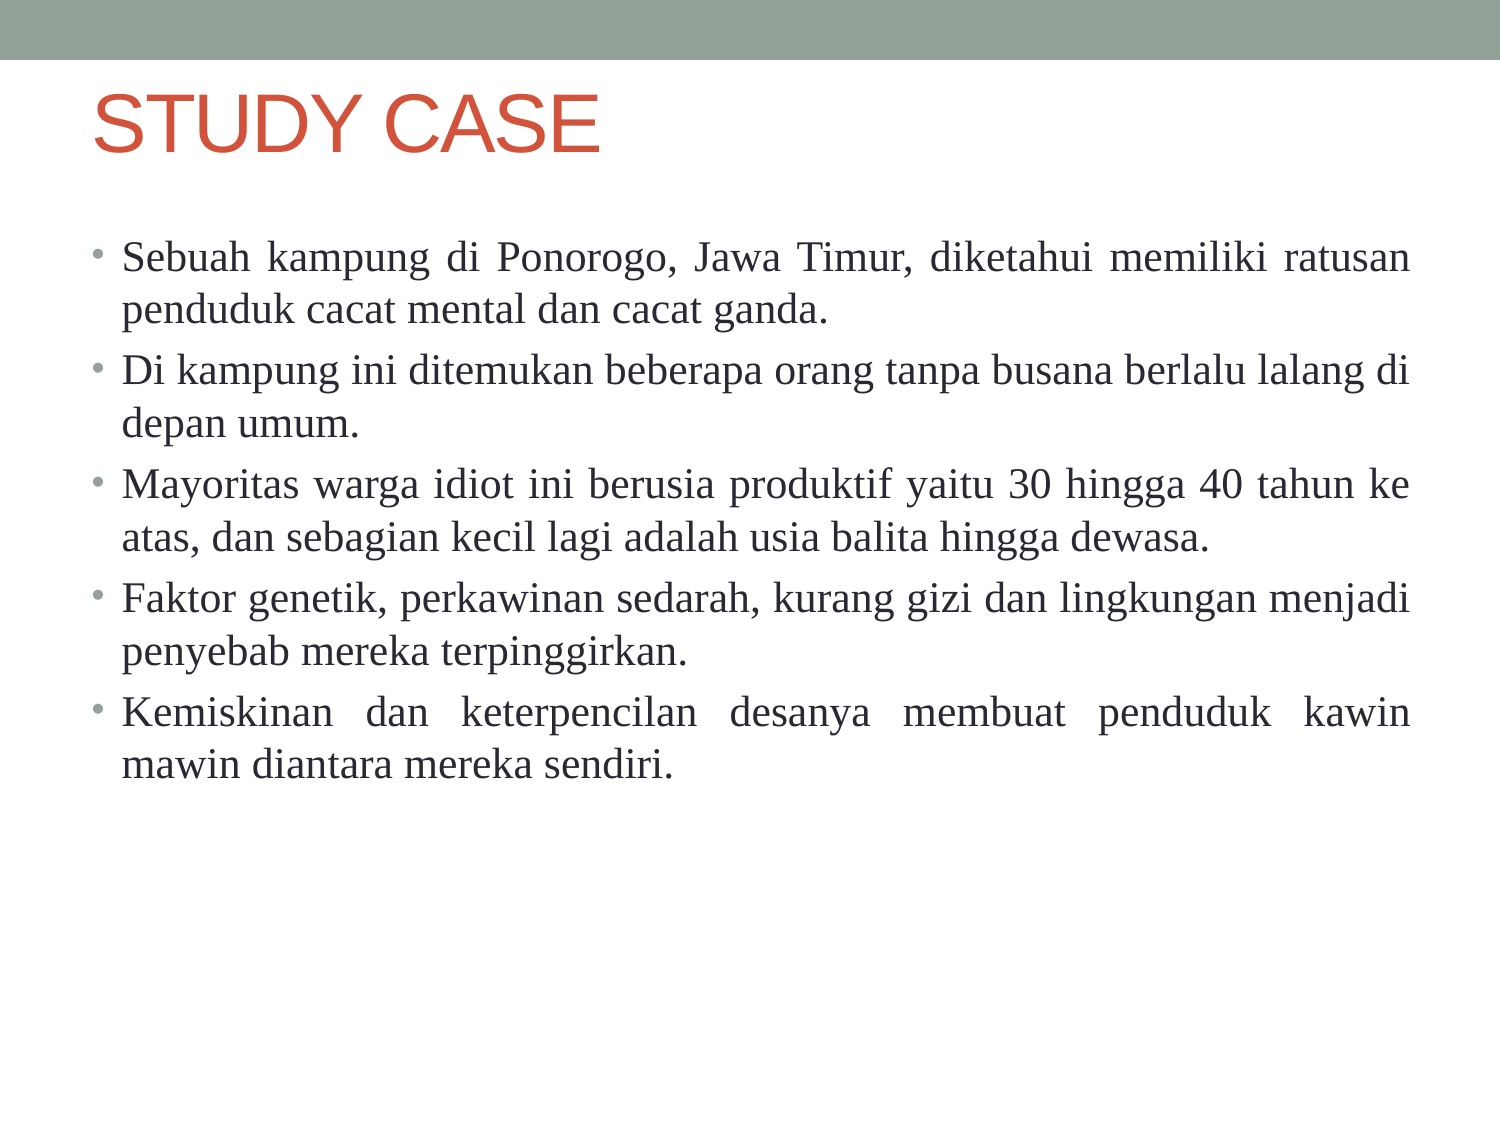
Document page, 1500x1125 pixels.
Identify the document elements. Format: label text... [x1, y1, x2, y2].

title STUDY CASE [76, 42, 1427, 197]
list Sebuah kampung di Ponorogo, Jawa Timur, diketahui memiliki ratusan penduduk cacat mental dan cacat ganda. Di kampung ini ditemukan beberapa orang tanpa busana berlalu lalang di depan umum. Mayoritas warga idiot ini berusia produktif yaitu 30 hingga 40 tahun ke atas, dan sebagian kecil lagi adalah usia balita hingga dewasa. Faktor genetik, perkawinan sedarah, kurang gizi dan lingkungan menjadi penyebab mereka terpinggirkan. Kemiskinan dan keterpencilan desanya membuat penduduk kawin mawin diantara mereka sendiri. [76, 219, 1427, 1047]
